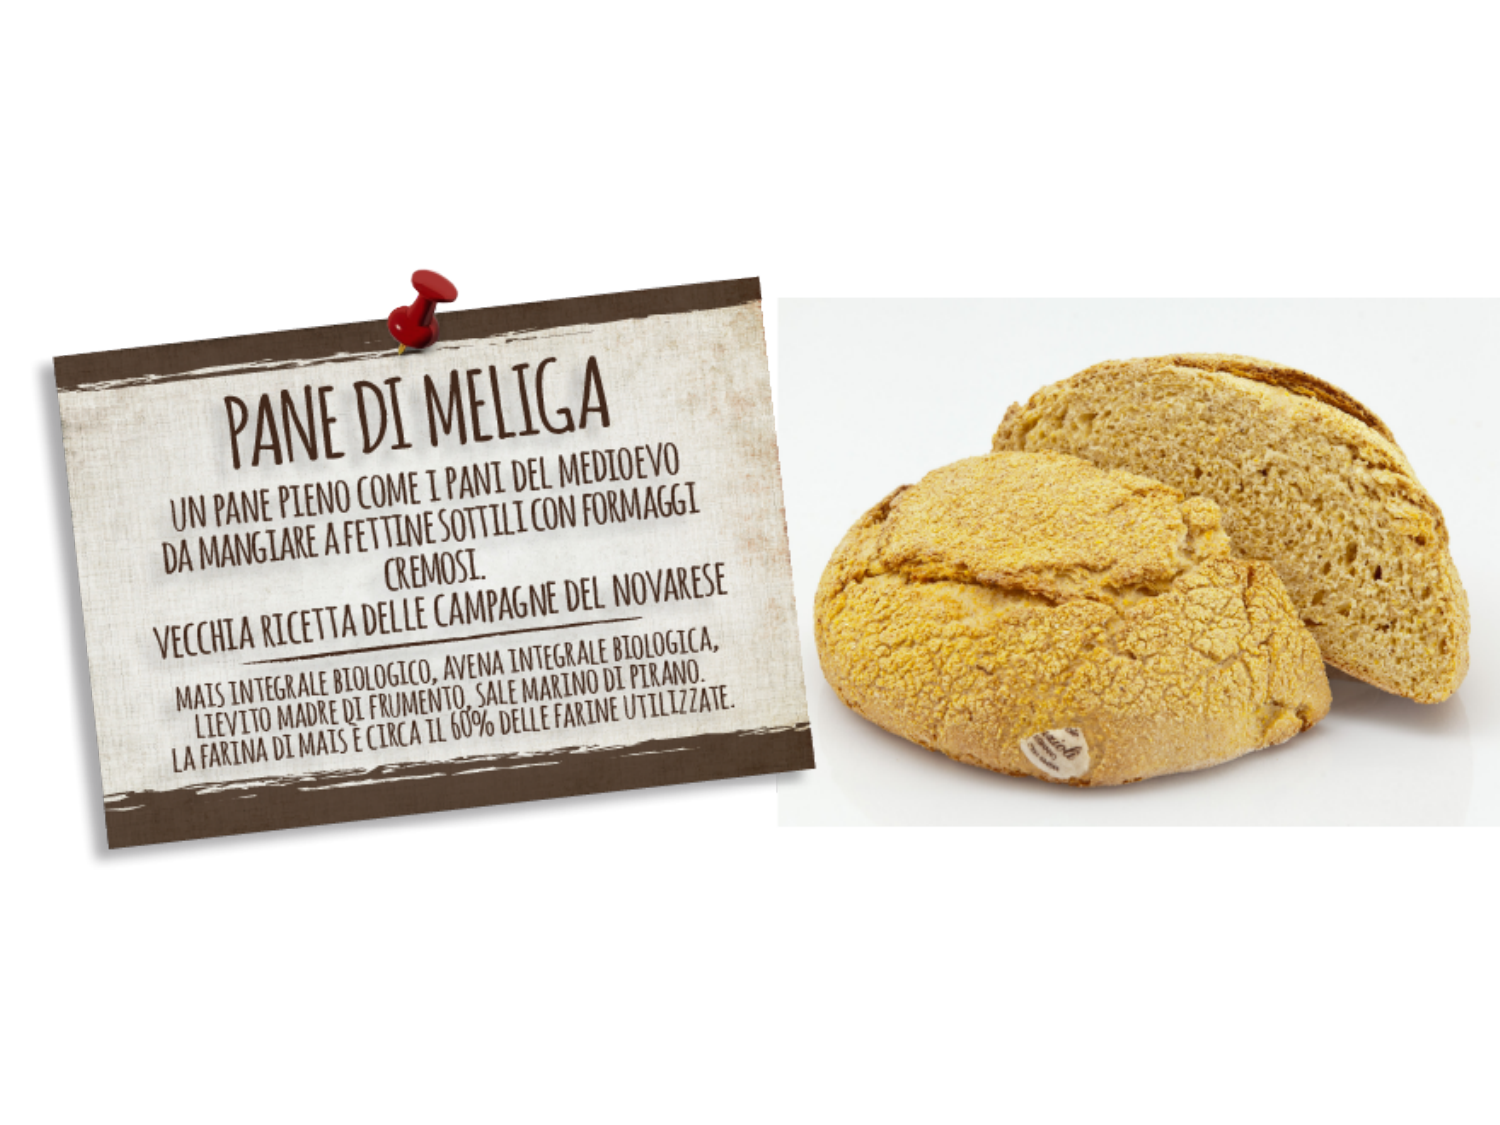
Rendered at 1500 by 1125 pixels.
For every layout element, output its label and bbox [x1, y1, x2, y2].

picture [0, 255, 1500, 870]
